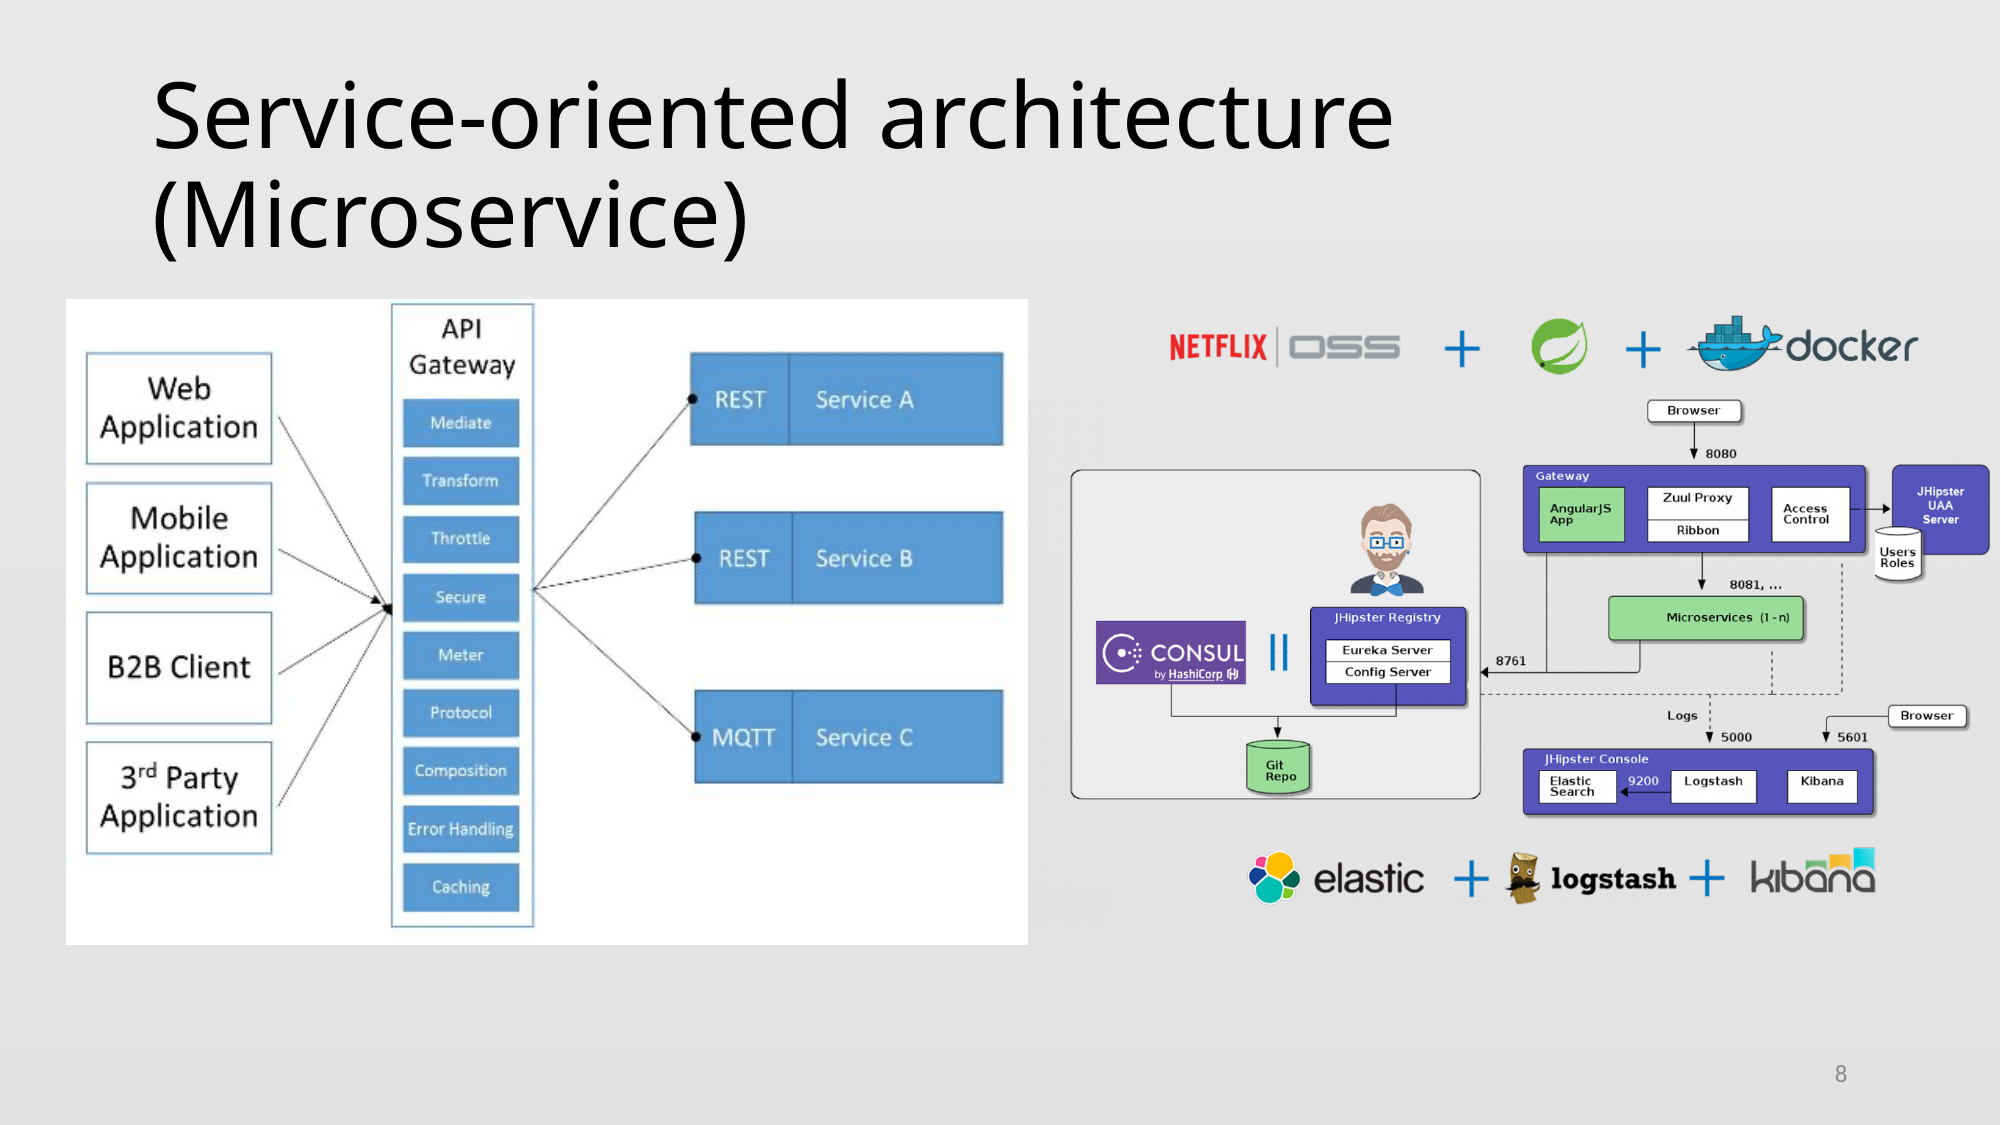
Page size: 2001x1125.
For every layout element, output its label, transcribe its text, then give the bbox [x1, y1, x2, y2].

title Service-oriented architecture (Microservice) [137, 59, 1863, 278]
picture [66, 299, 2000, 945]
slide_number 8 [1412, 1042, 1863, 1103]
